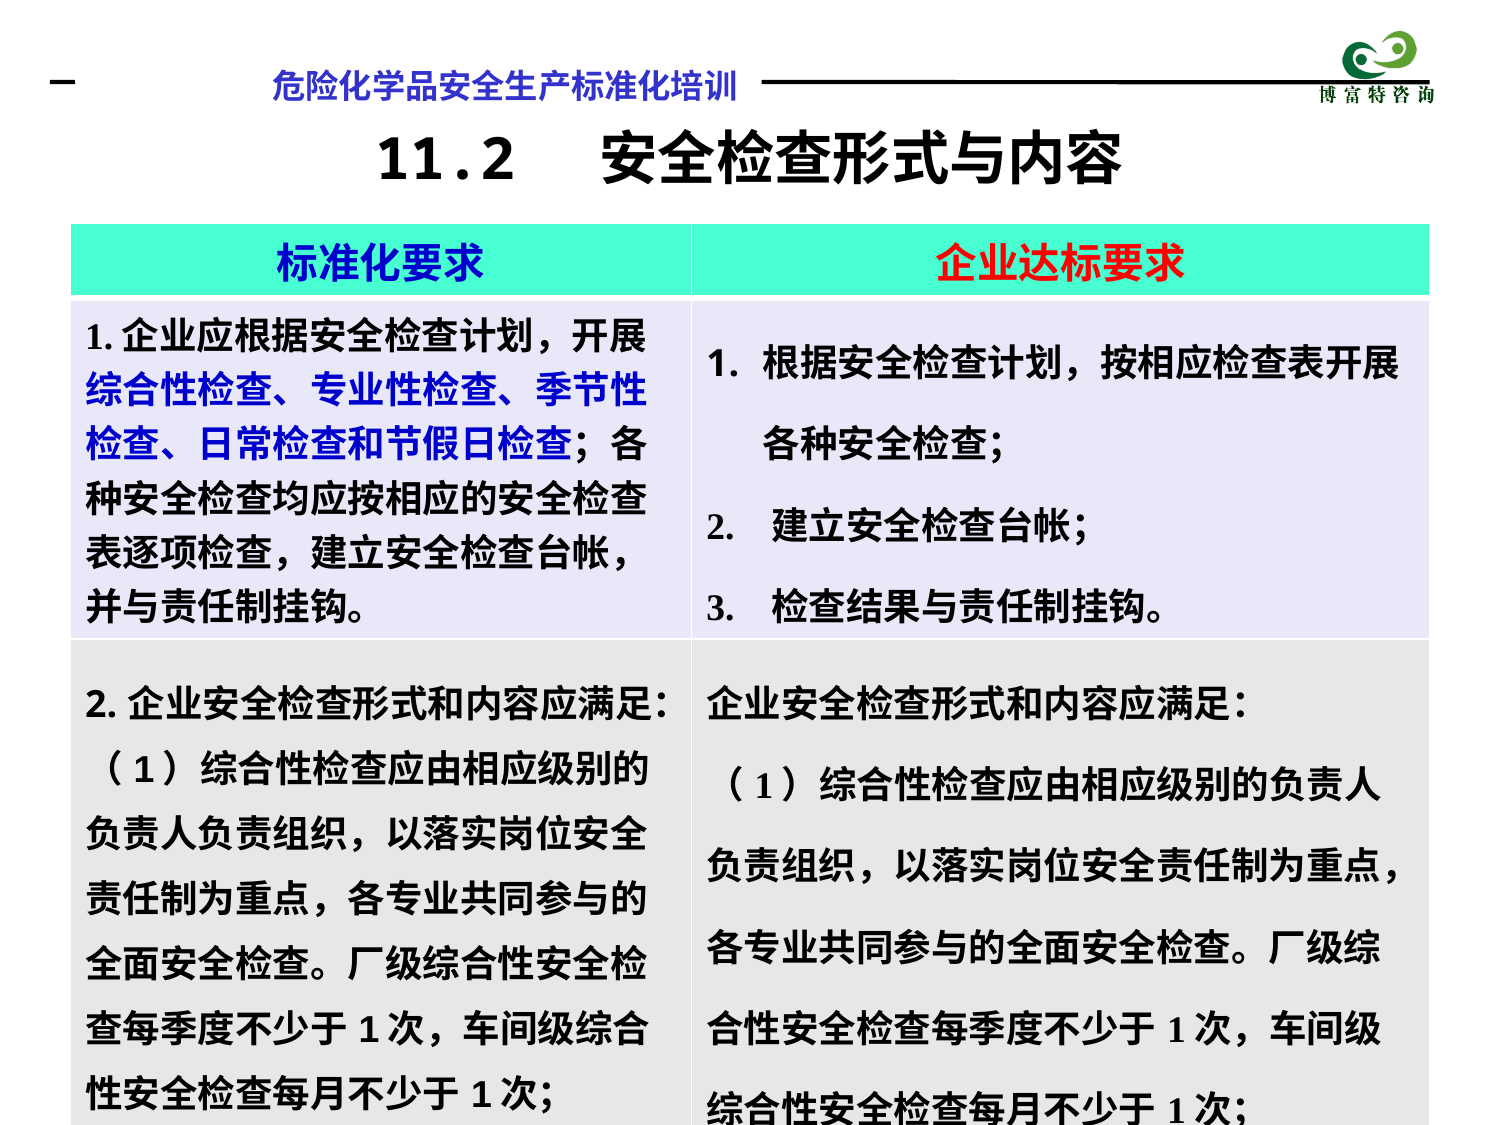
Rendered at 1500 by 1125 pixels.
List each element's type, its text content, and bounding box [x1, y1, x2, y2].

list 11.2 安全检查形式与内容 [0, 113, 1500, 197]
table_cell 根据安全检查计划，按相应检查表开展各种安全检查； 2. 建立安全检查台帐； 3. 检查结果与责任制挂钩。 [692, 301, 1429, 638]
table_cell 1.企业应根据安全检查计划，开展综合性检查、专业性检查、季节性检查、日常检查和节假日检查；各种安全检查均应按相应的安全检查表逐项检查，建立安全检查台帐，并与责任制挂钩。 [71, 301, 691, 638]
table_header 企业达标要求 [692, 224, 1429, 295]
picture [1305, 30, 1453, 106]
table_header 标准化要求 [71, 224, 691, 295]
table_cell 企业安全检查形式和内容应满足： （1）综合性检查应由相应级别的负责人负责组织，以落实岗位安全责任制为重点，各专业共同参与的全面安全检查。厂级综合性安全检查每季度不少于1次，车间级综合性安全检查每月不少于1次； [692, 640, 1429, 1125]
table_cell 2.企业安全检查形式和内容应满足： （1）综合性检查应由相应级别的负责人负责组织，以落实岗位安全责任制为重点，各专业共同参与的全面安全检查。厂级综合性安全检查每季度不少于1次，车间级综合性安全检查每月不少于1次； [71, 640, 691, 1125]
